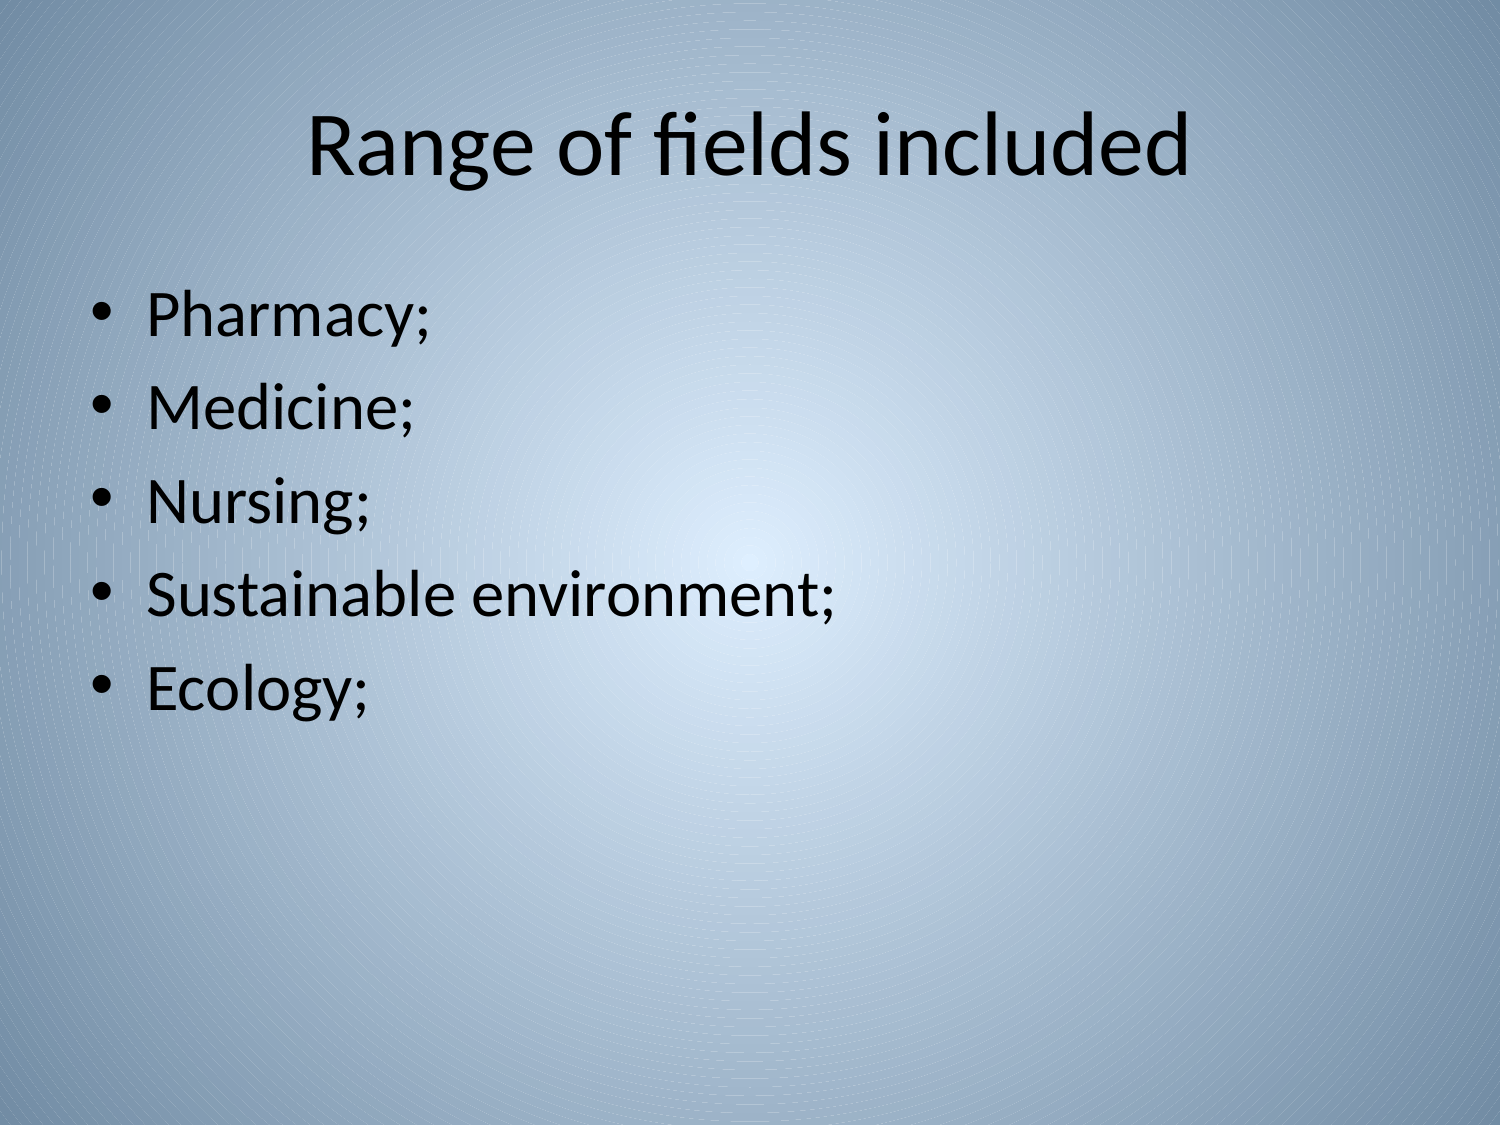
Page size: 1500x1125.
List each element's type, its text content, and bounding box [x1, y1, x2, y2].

list Pharmacy; Medicine; Nursing; Sustainable environment; Ecology; [75, 262, 1425, 1005]
title Range of fields included [75, 45, 1425, 233]
